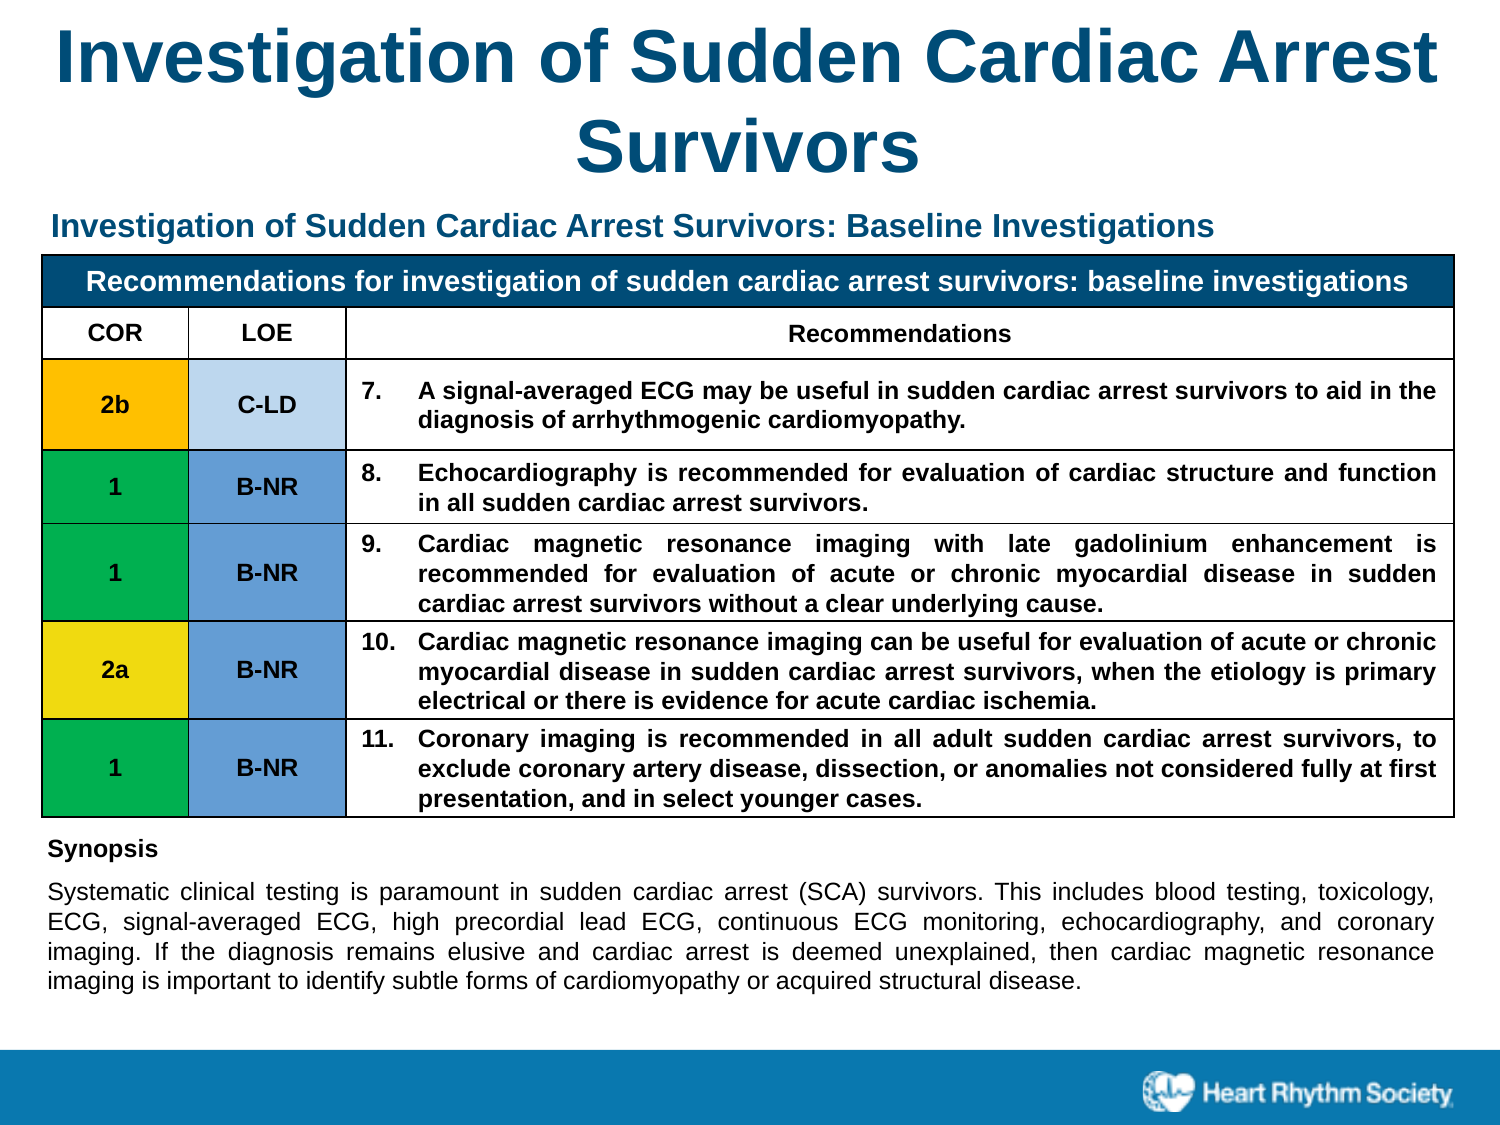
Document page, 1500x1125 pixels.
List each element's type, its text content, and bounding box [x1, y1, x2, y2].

table_cell 1 [43, 451, 188, 523]
table_cell 2a [43, 622, 188, 718]
table_cell A signal-averaged ECG may be useful in sudden cardiac arrest survivors to aid in the diagnosis of arrhythmogenic cardiomyopathy. [347, 360, 1453, 449]
list Investigation of Sudden Cardiac Arrest Survivors [32, 0, 1464, 175]
table_cell Cardiac magnetic resonance imaging can be useful for evaluation of acute or chronic myocardial disease in sudden cardiac arrest survivors, when the etiology is primary electrical or there is evidence for acute cardiac ischemia. [347, 622, 1453, 718]
table_cell Cardiac magnetic resonance imaging with late gadolinium enhancement is recommended for evaluation of acute or chronic myocardial disease in sudden cardiac arrest survivors without a clear underlying cause. [347, 524, 1453, 620]
table_cell 1 [43, 524, 188, 620]
table_header Recommendations for investigation of sudden cardiac arrest survivors: baseline investigations [43, 256, 1453, 306]
table_cell LOE [189, 308, 345, 358]
table_cell 2b [43, 360, 188, 449]
table_cell Recommendations [347, 308, 1453, 358]
table_cell B-NR [189, 451, 345, 523]
table_cell COR [43, 308, 188, 358]
text_box Synopsis Systematic clinical testing is paramount in sudden cardiac arrest (SCA) survivors. This includes blood testing, toxicology, ECG, signal-averaged ECG, high precordial lead ECG, continuous ECG monitoring, echocardiography, and coronary imaging. If the diagnosis remains elusive and cardiac arrest is deemed unexplained, then cardiac magnetic resonance imaging is important to identify subtle forms of cardiomyopathy or acquired structural disease. [32, 825, 1453, 1003]
table_cell B-NR [189, 720, 345, 816]
table_cell B-NR [189, 622, 345, 718]
table_cell B-NR [189, 524, 345, 620]
table_cell 1 [43, 720, 188, 816]
text_box Investigation of Sudden Cardiac Arrest Survivors: Baseline Investigations [36, 196, 1449, 252]
table_cell Echocardiography is recommended for evaluation of cardiac structure and function in all sudden cardiac arrest survivors. [347, 451, 1453, 523]
table_cell C-LD [189, 360, 345, 449]
table_cell Coronary imaging is recommended in all adult sudden cardiac arrest survivors, to exclude coronary artery disease, dissection, or anomalies not considered fully at first presentation, and in select younger cases. [347, 720, 1453, 816]
